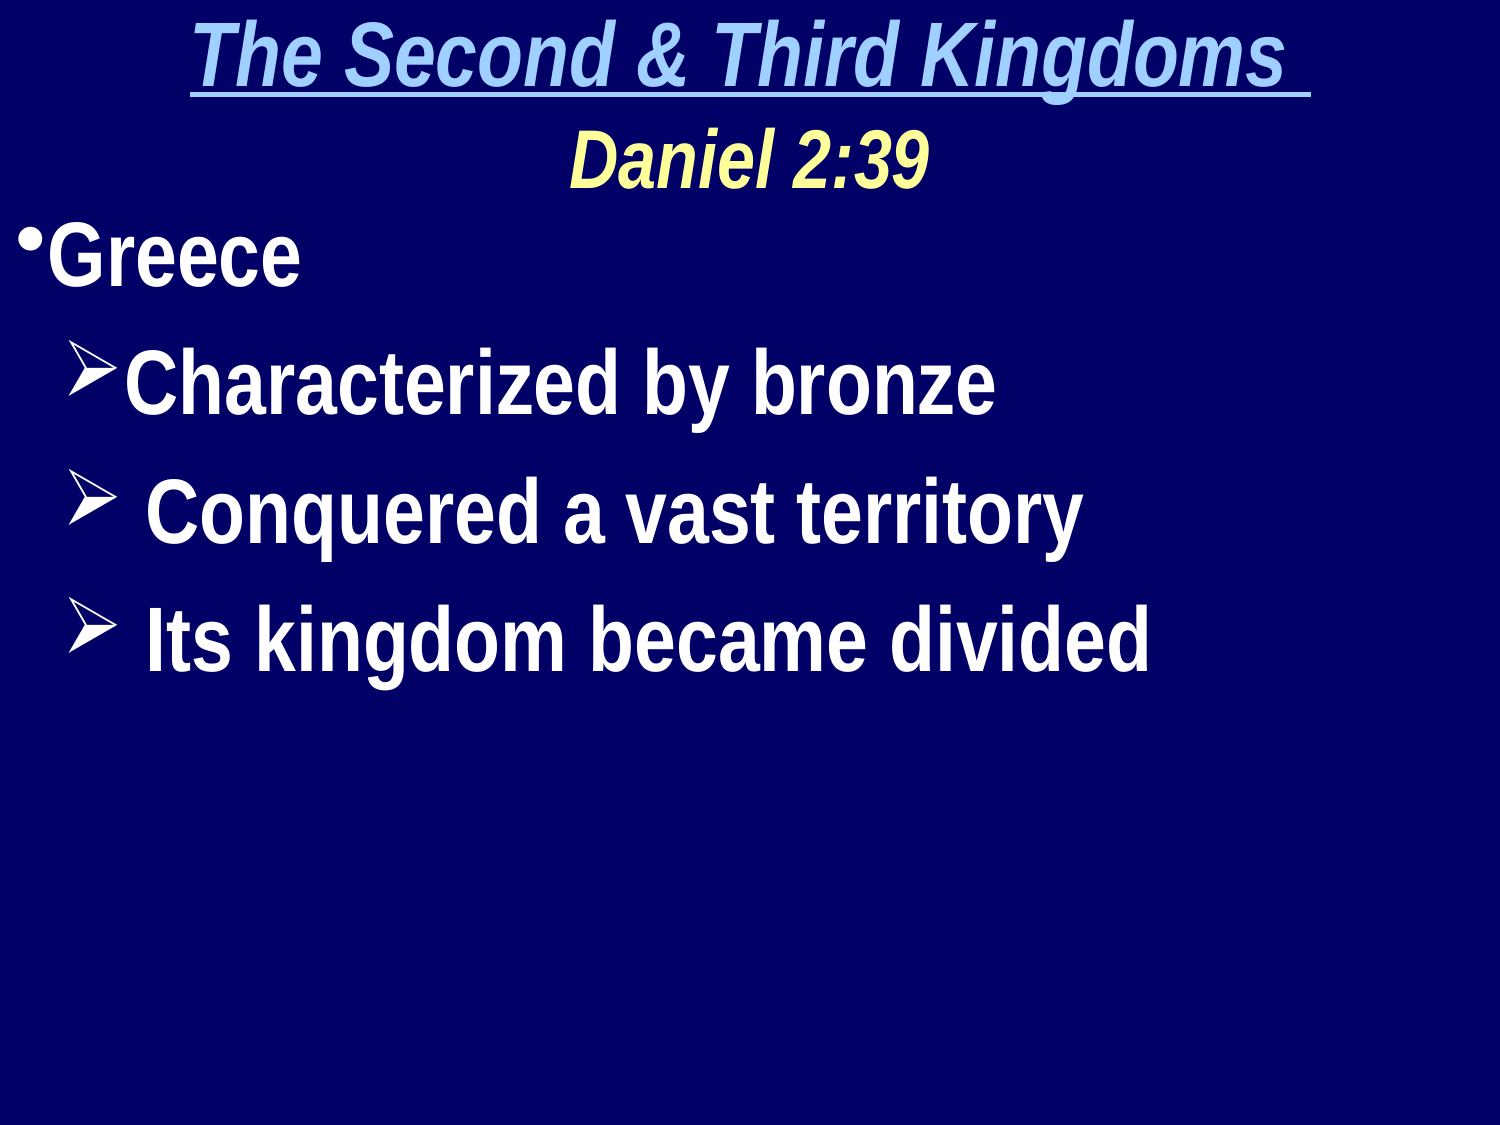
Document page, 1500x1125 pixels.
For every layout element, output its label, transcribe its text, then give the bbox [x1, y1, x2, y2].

title The Second & Third Kingdoms Daniel 2:39 [0, 0, 1500, 187]
list Greece Characterized by bronze Conquered a vast territory Its kingdom became divided [0, 187, 1500, 1125]
